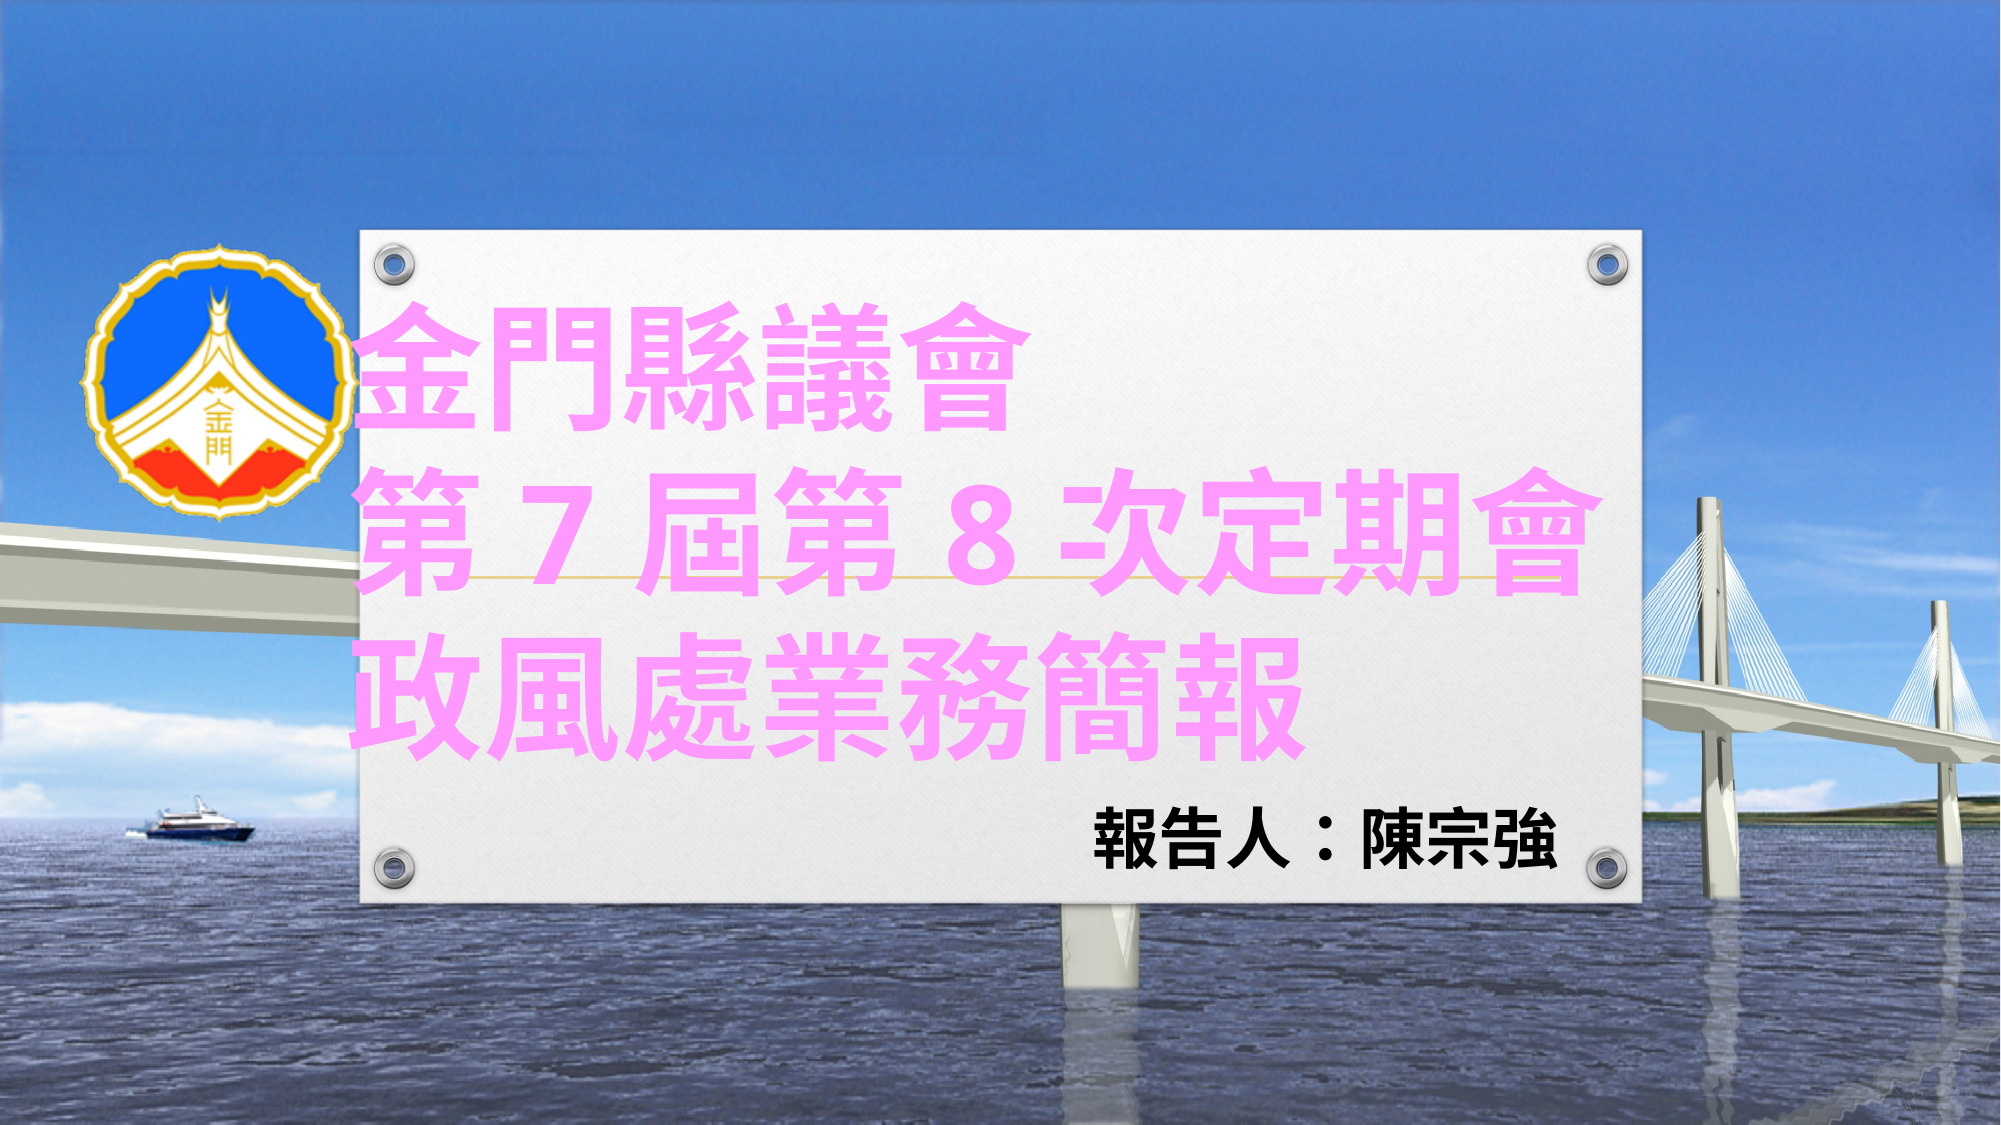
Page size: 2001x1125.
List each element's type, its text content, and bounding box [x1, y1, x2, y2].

picture [0, 0, 2001, 1125]
text_box 報告人：陳宗強 [1077, 789, 1618, 885]
text_box 金門縣議會 第7屆第8次定期會 政風處業務簡報 [331, 274, 1621, 785]
